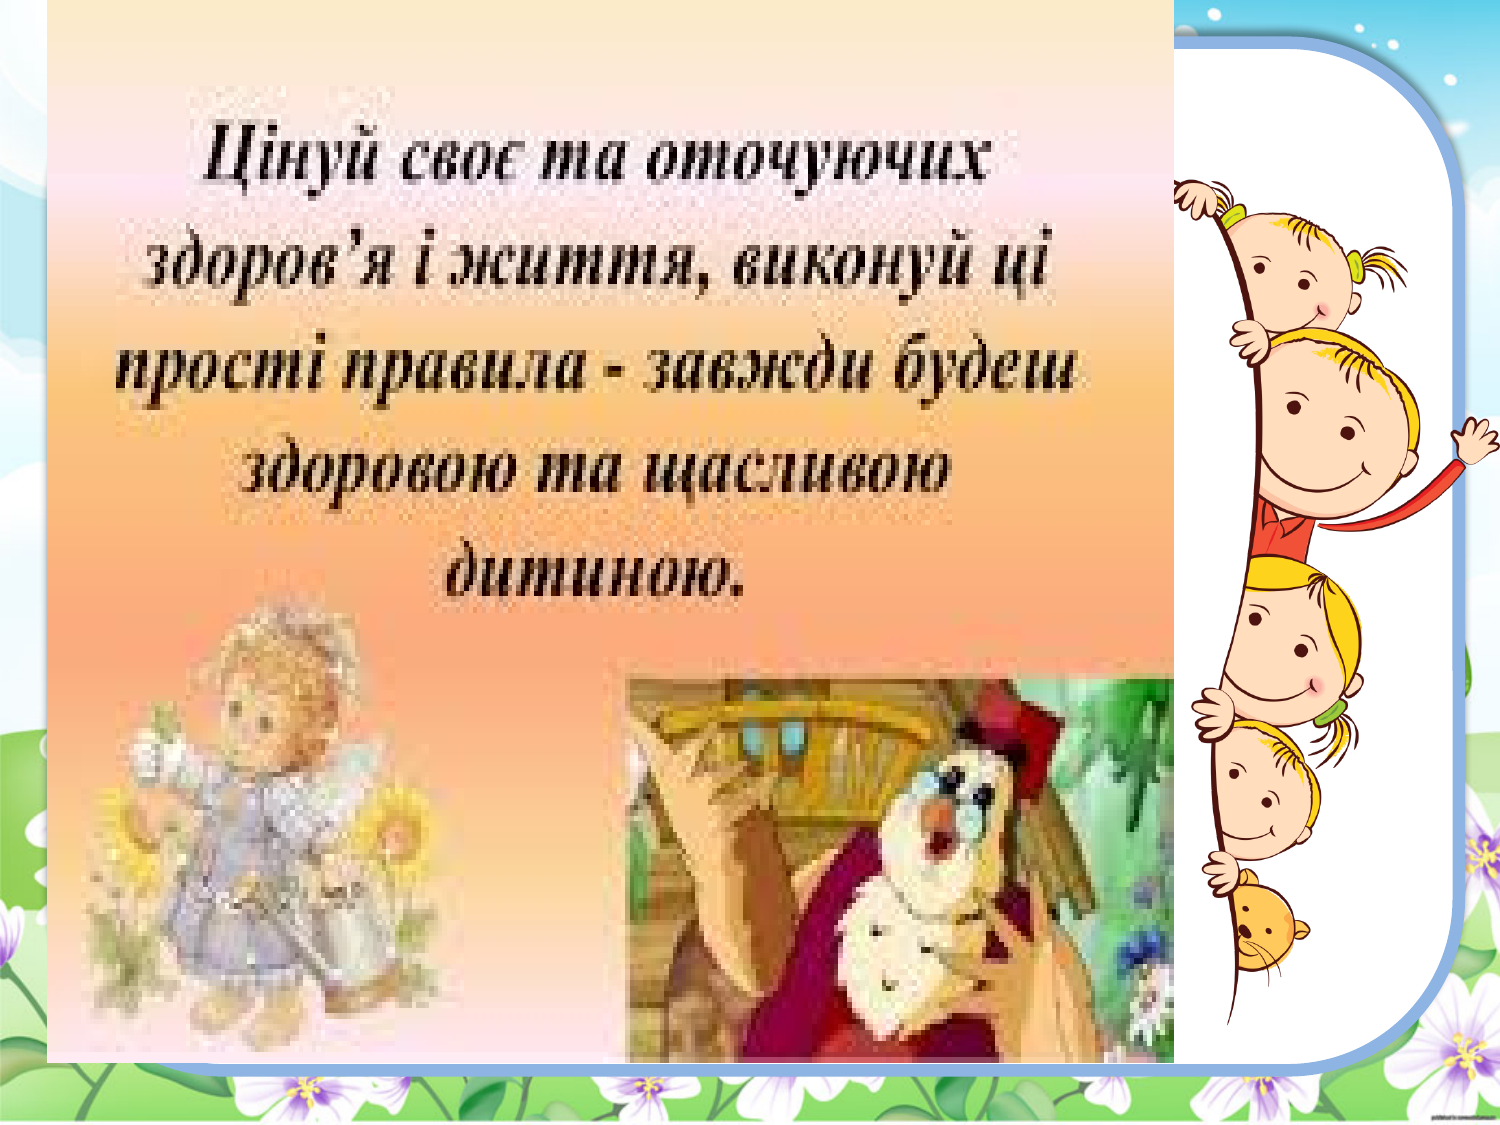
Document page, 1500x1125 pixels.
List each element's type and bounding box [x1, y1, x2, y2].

picture [0, 0, 1500, 1125]
list [47, 0, 1175, 1064]
